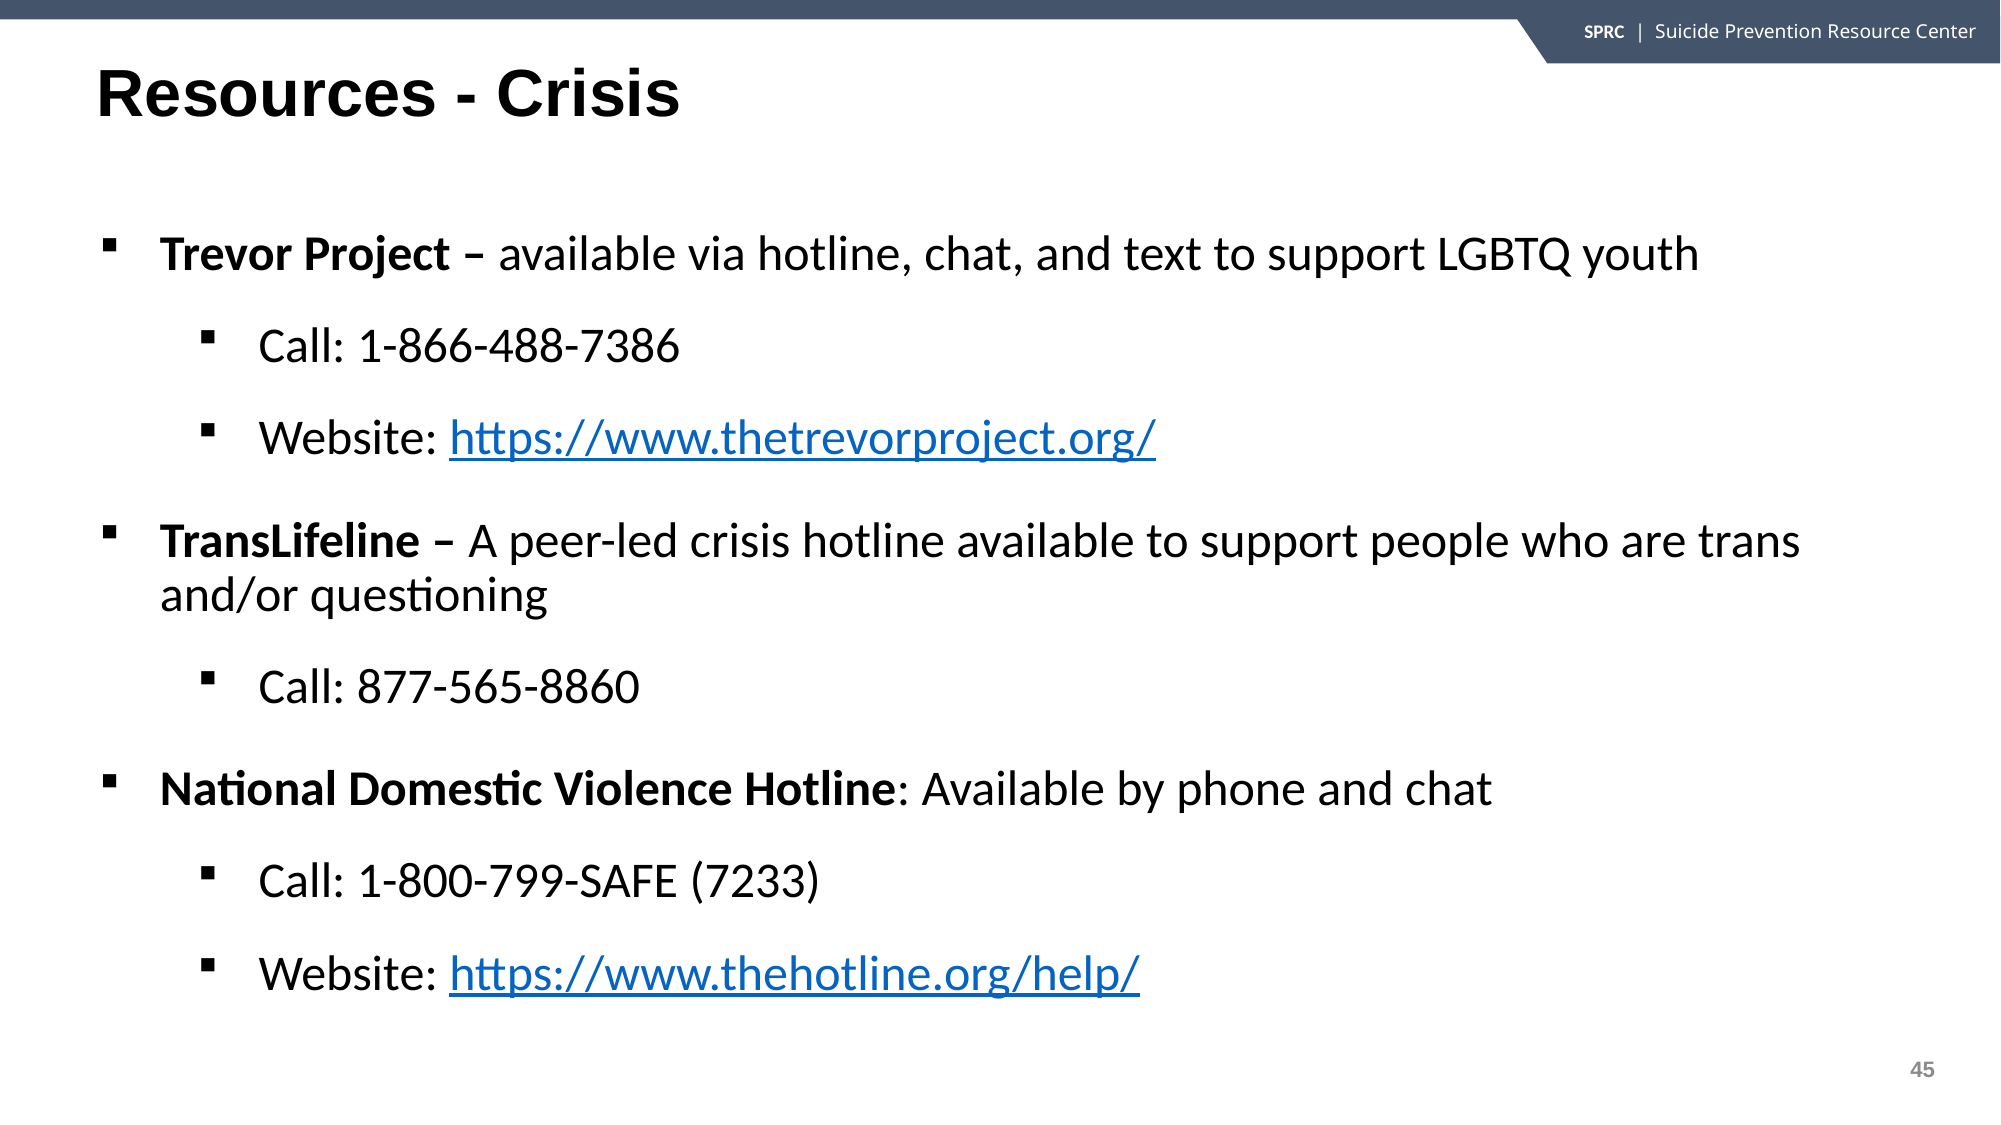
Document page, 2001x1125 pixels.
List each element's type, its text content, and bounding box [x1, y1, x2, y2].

list Trevor Project – available via hotline, chat, and text to support LGBTQ youth Call: 1-866-488-7386 Website: https://www.thetrevorproject.org/ TransLifeline – A peer-led crisis hotline available to support people who are trans and/or questioning Call: 877-565-8860 National Domestic Violence Hotline: Available by phone and chat Call: 1-800-799-SAFE (7233) Website: https://www.thehotline.org/help/ [81, 219, 1950, 1026]
slide_number 45 [1848, 1047, 1950, 1090]
title Resources - Crisis [81, 51, 1475, 220]
